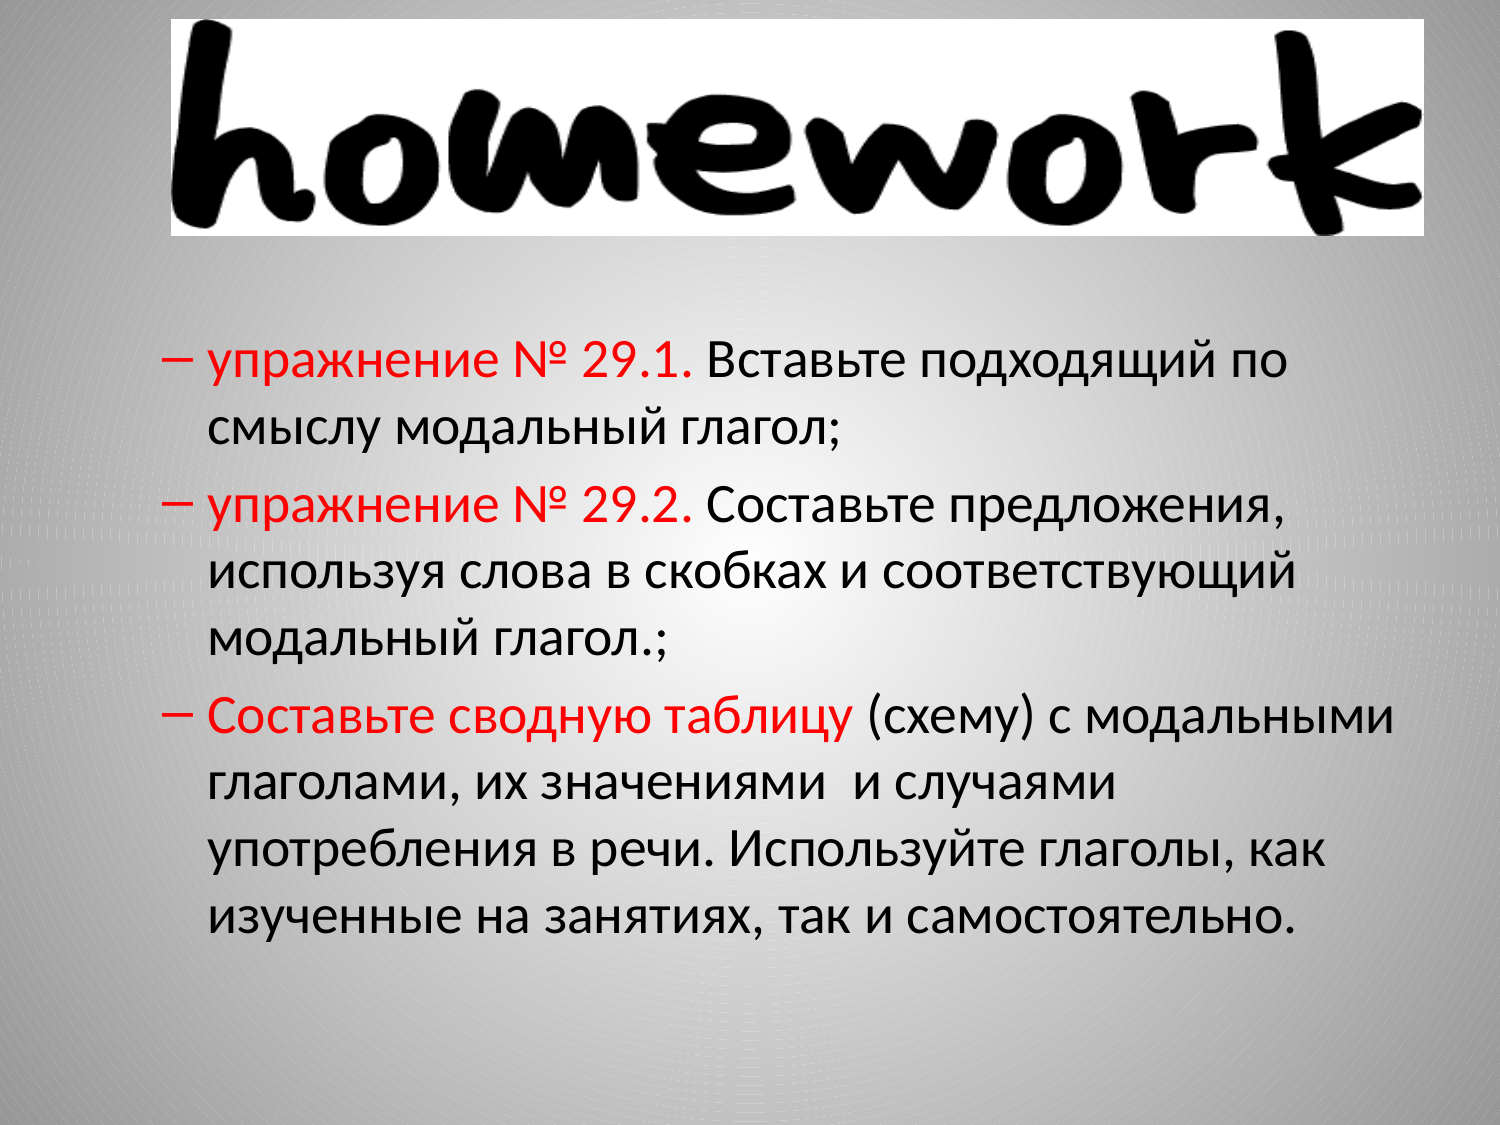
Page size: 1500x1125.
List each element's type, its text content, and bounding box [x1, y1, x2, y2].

list упражнение № 29.1. Вставьте подходящий по смыслу модальный глагол; упражнение № 29.2. Составьте предложения, используя слова в скобках и соответствующий модальный глагол.; Составьте сводную таблицу (схему) с модальными глаголами, их значениями и случаями употребления в речи. Используйте глаголы, как изученные на занятиях, так и самостоятельно. [75, 314, 1425, 1083]
picture [170, 18, 1424, 236]
